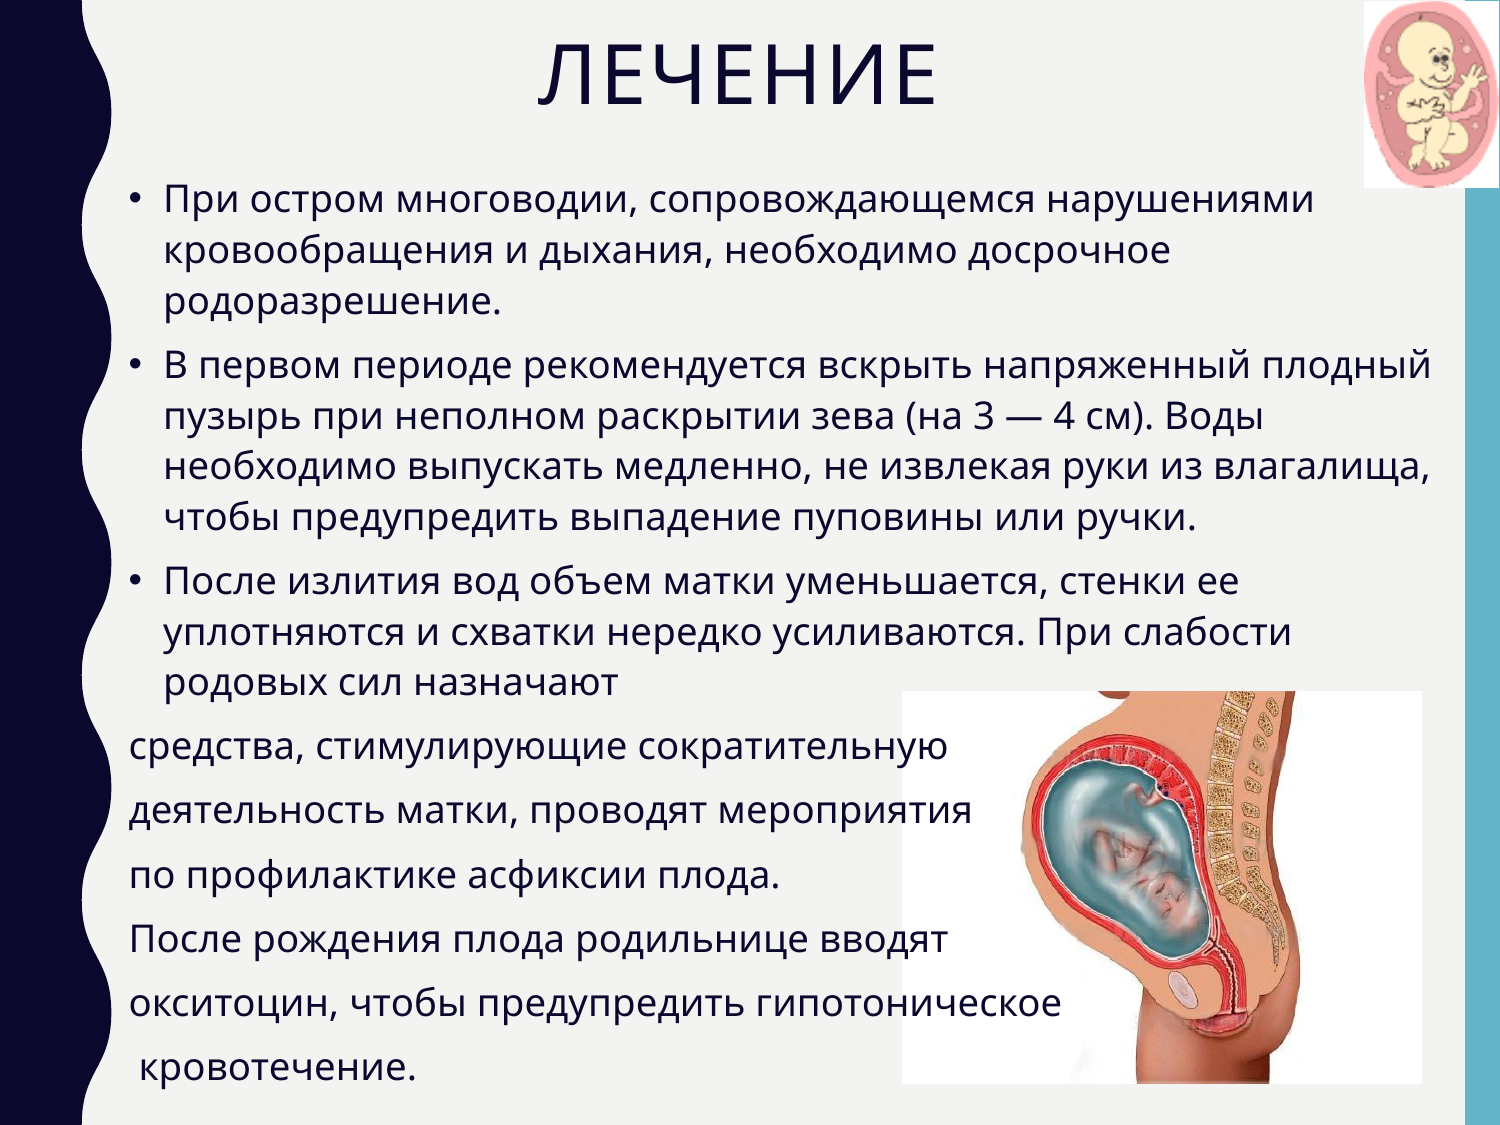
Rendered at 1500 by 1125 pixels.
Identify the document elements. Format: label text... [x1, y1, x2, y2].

list При остром многоводии, сопровождающемся нарушениями кровообращения и дыхания, необходимо досрочное родоразрешение. В первом периоде рекомендуется вскрыть напряженный плодный пузырь при неполном раскрытии зева (на 3 — 4 см). Воды необходимо выпускать медленно, не извлекая руки из влагалища, чтобы предупредить выпадение пуповины или ручки. После излития вод объем матки уменьшается, стенки ее уплотняются и схватки нередко усиливаются. При слабости родовых сил назначают средства, стимулирующие сократительную деятельность матки, проводят мероприятия по профилактике асфиксии плода. После рождения плода родильнице вводят окситоцин, чтобы предупредить гипотоническое кровотечение. [113, 162, 1463, 1113]
picture [902, 691, 1422, 1084]
title Лечение [112, 24, 1364, 163]
picture [1364, 1, 1499, 188]
